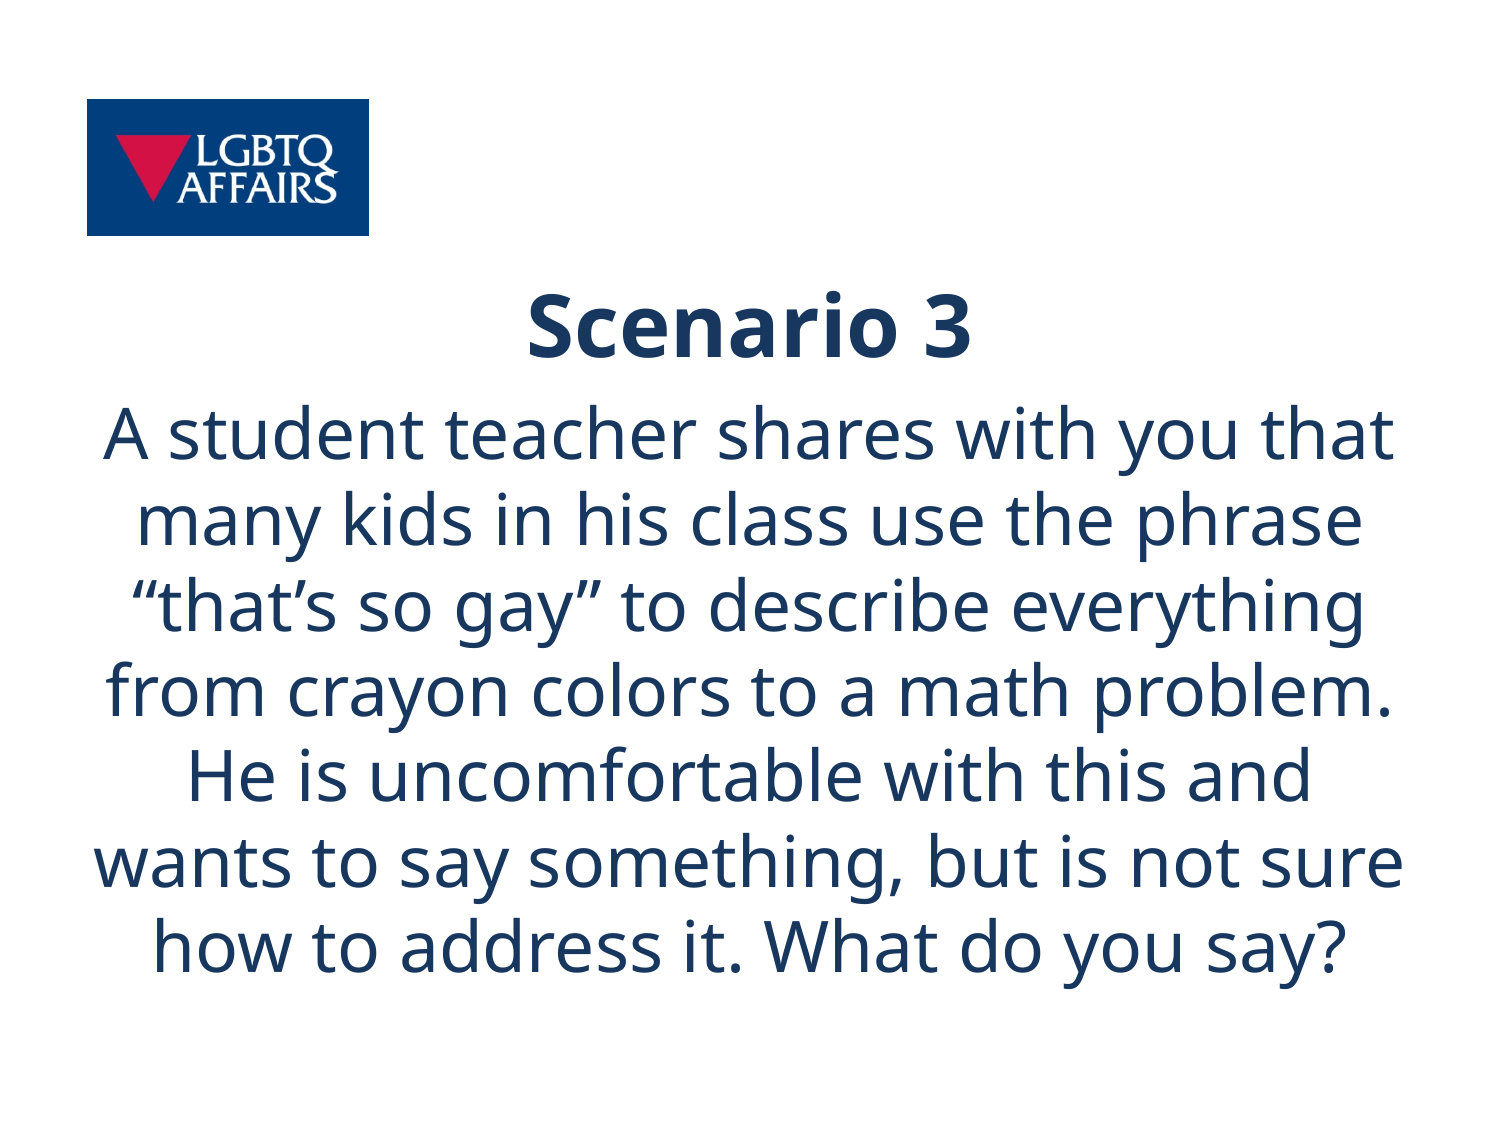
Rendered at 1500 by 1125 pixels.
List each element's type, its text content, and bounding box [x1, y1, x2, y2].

picture [87, 99, 369, 237]
list Scenario 3 A student teacher shares with you that many kids in his class use the phrase “that’s so gay” to describe everything from crayon colors to a math problem. He is uncomfortable with this and wants to say something, but is not sure how to address it. What do you say? [75, 262, 1425, 1005]
